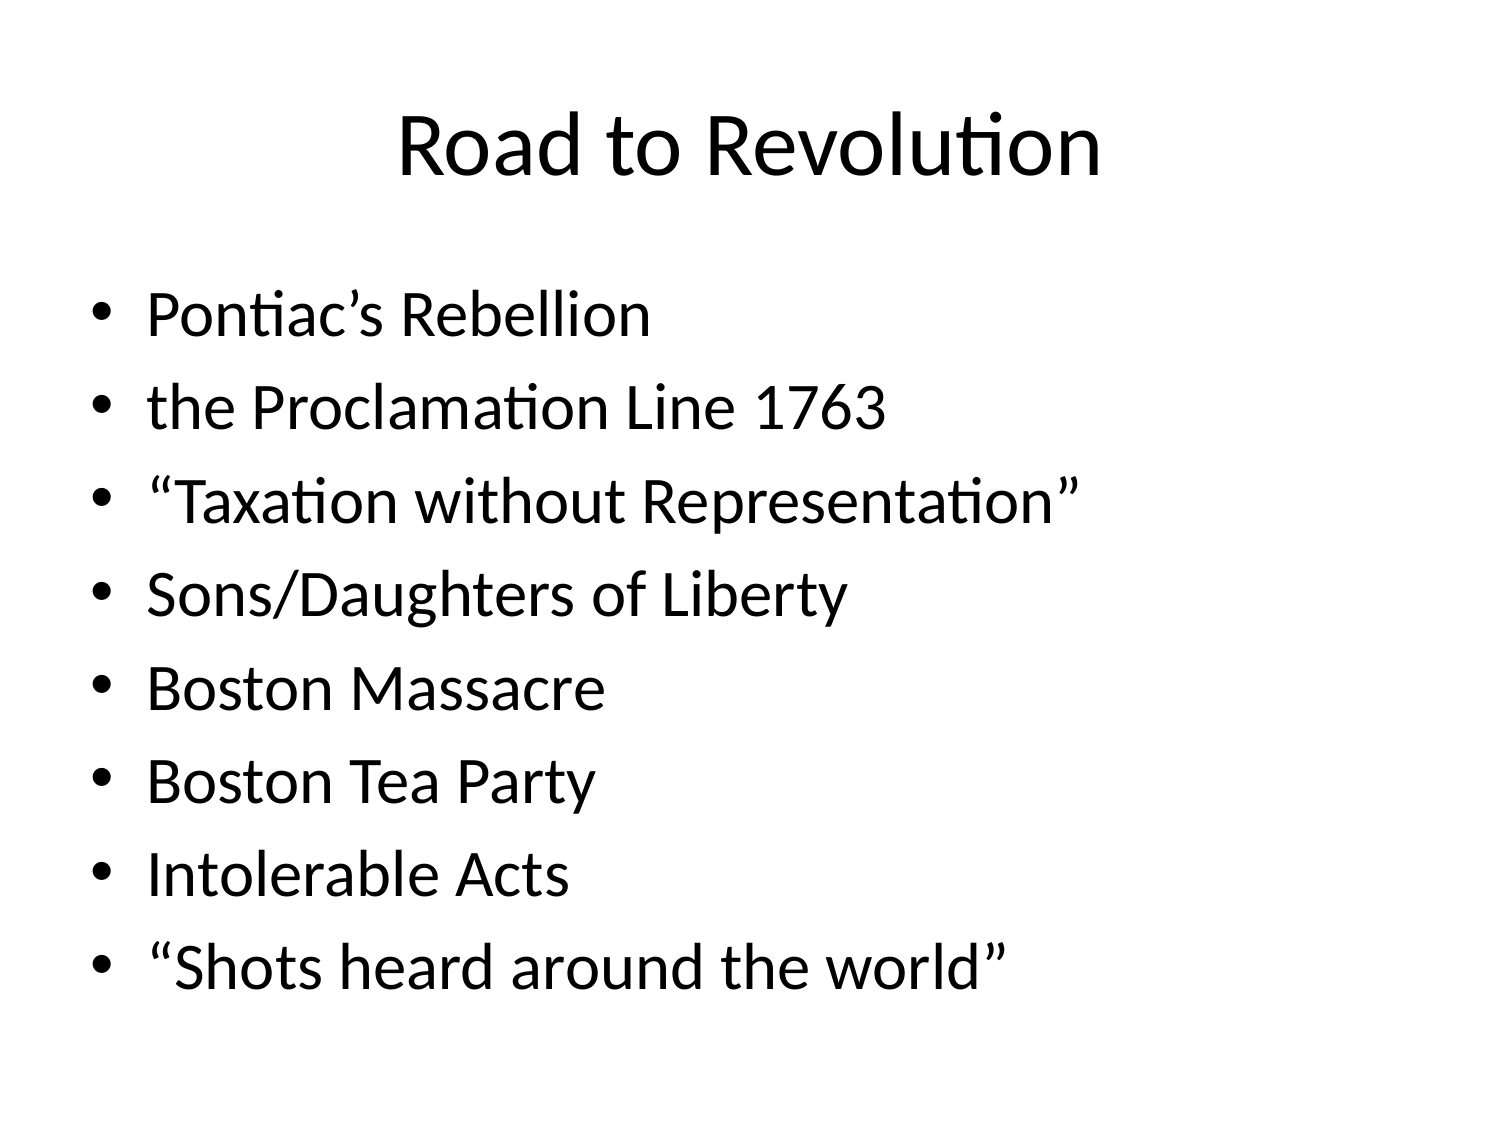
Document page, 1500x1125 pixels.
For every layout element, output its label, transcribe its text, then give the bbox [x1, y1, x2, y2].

list Pontiac’s Rebellion the Proclamation Line 1763 “Taxation without Representation” Sons/Daughters of Liberty Boston Massacre Boston Tea Party Intolerable Acts “Shots heard around the world” [75, 262, 1425, 1005]
title Road to Revolution [75, 45, 1425, 233]
